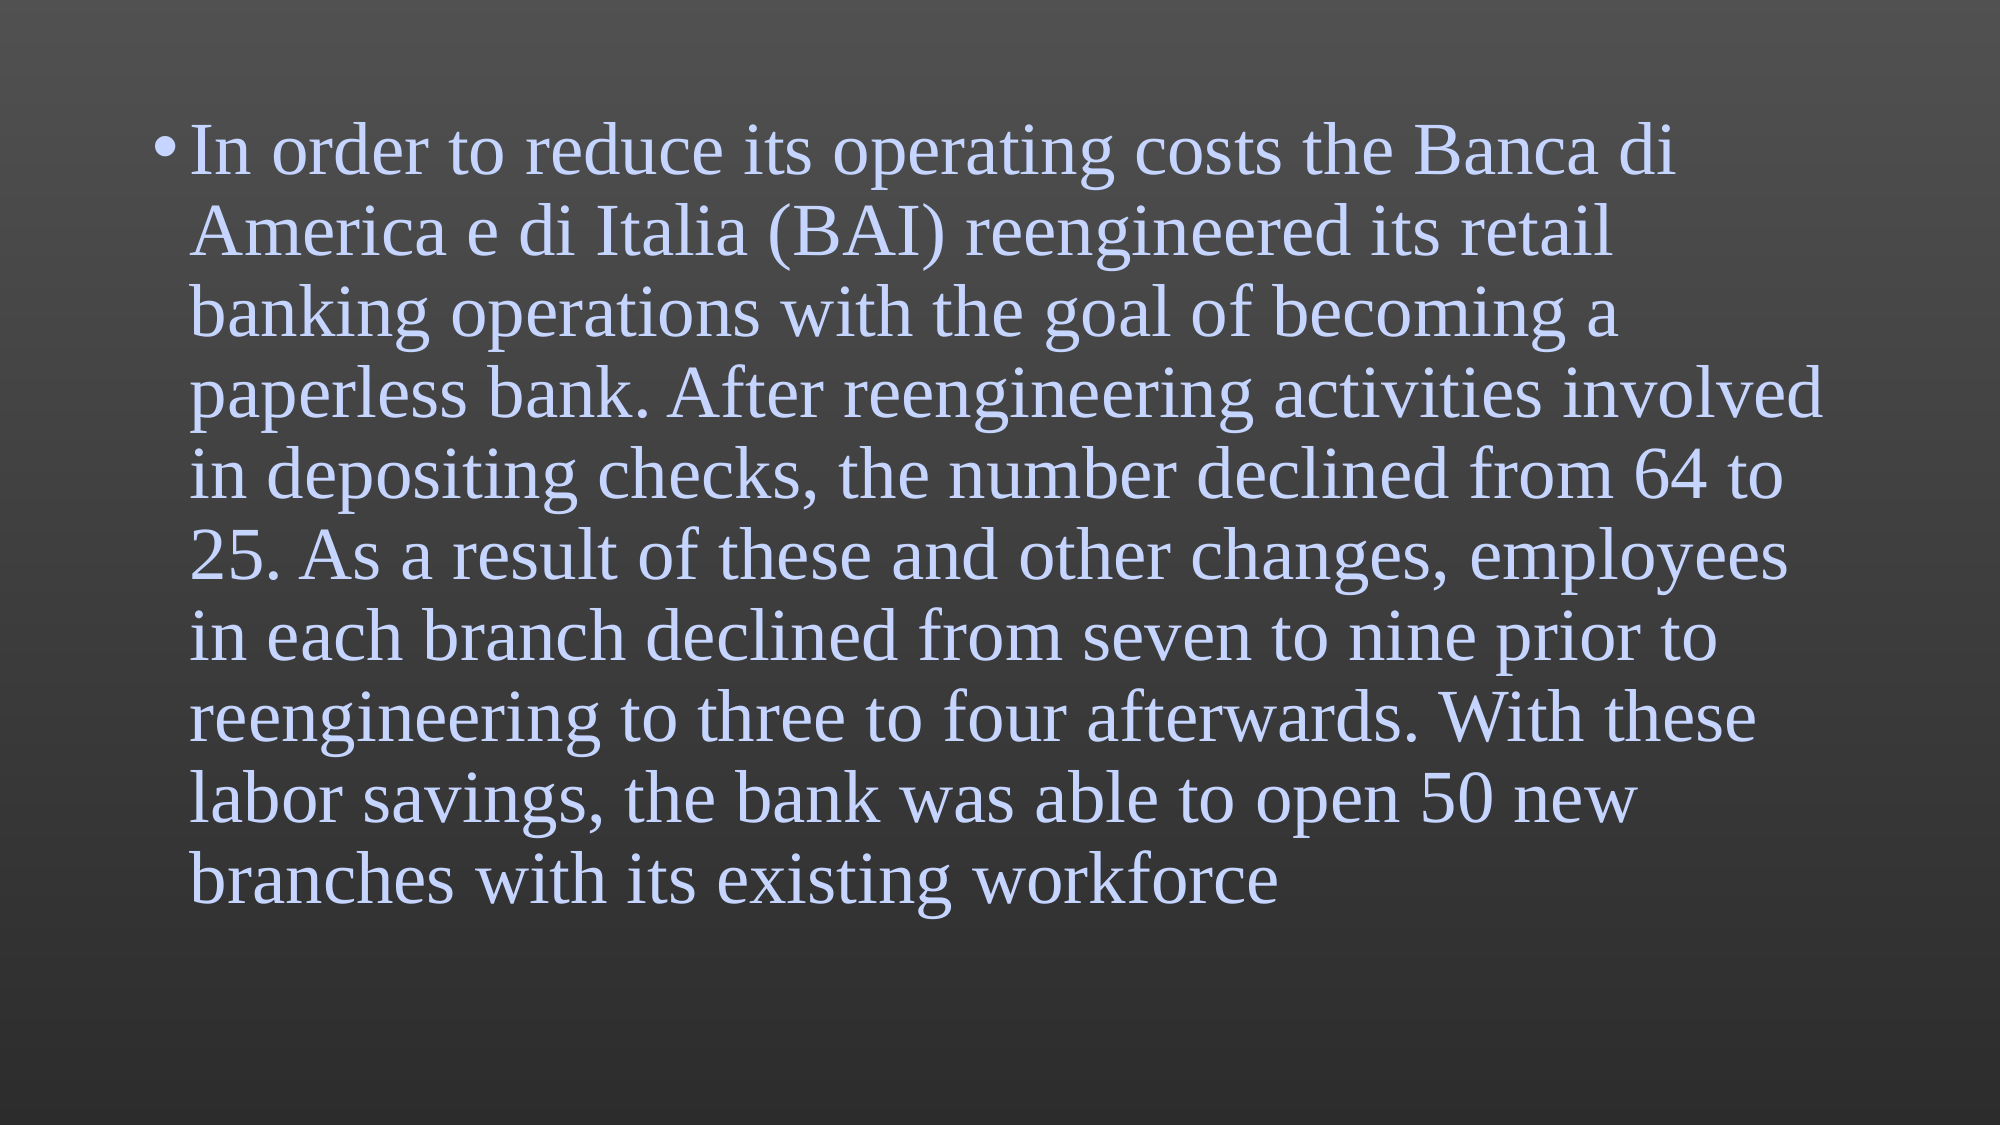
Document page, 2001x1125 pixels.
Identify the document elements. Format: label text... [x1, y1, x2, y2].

list In order to reduce its operating costs the Banca di America e di Italia (BAI) reengineered its retail banking operations with the goal of becoming a paperless bank. After reengineering activities involved in depositing checks, the number declined from 64 to 25. As a result of these and other changes, employees in each branch declined from seven to nine prior to reengineering to three to four afterwards. With these labor savings, the bank was able to open 50 new branches with its existing workforce [137, 102, 1863, 1069]
